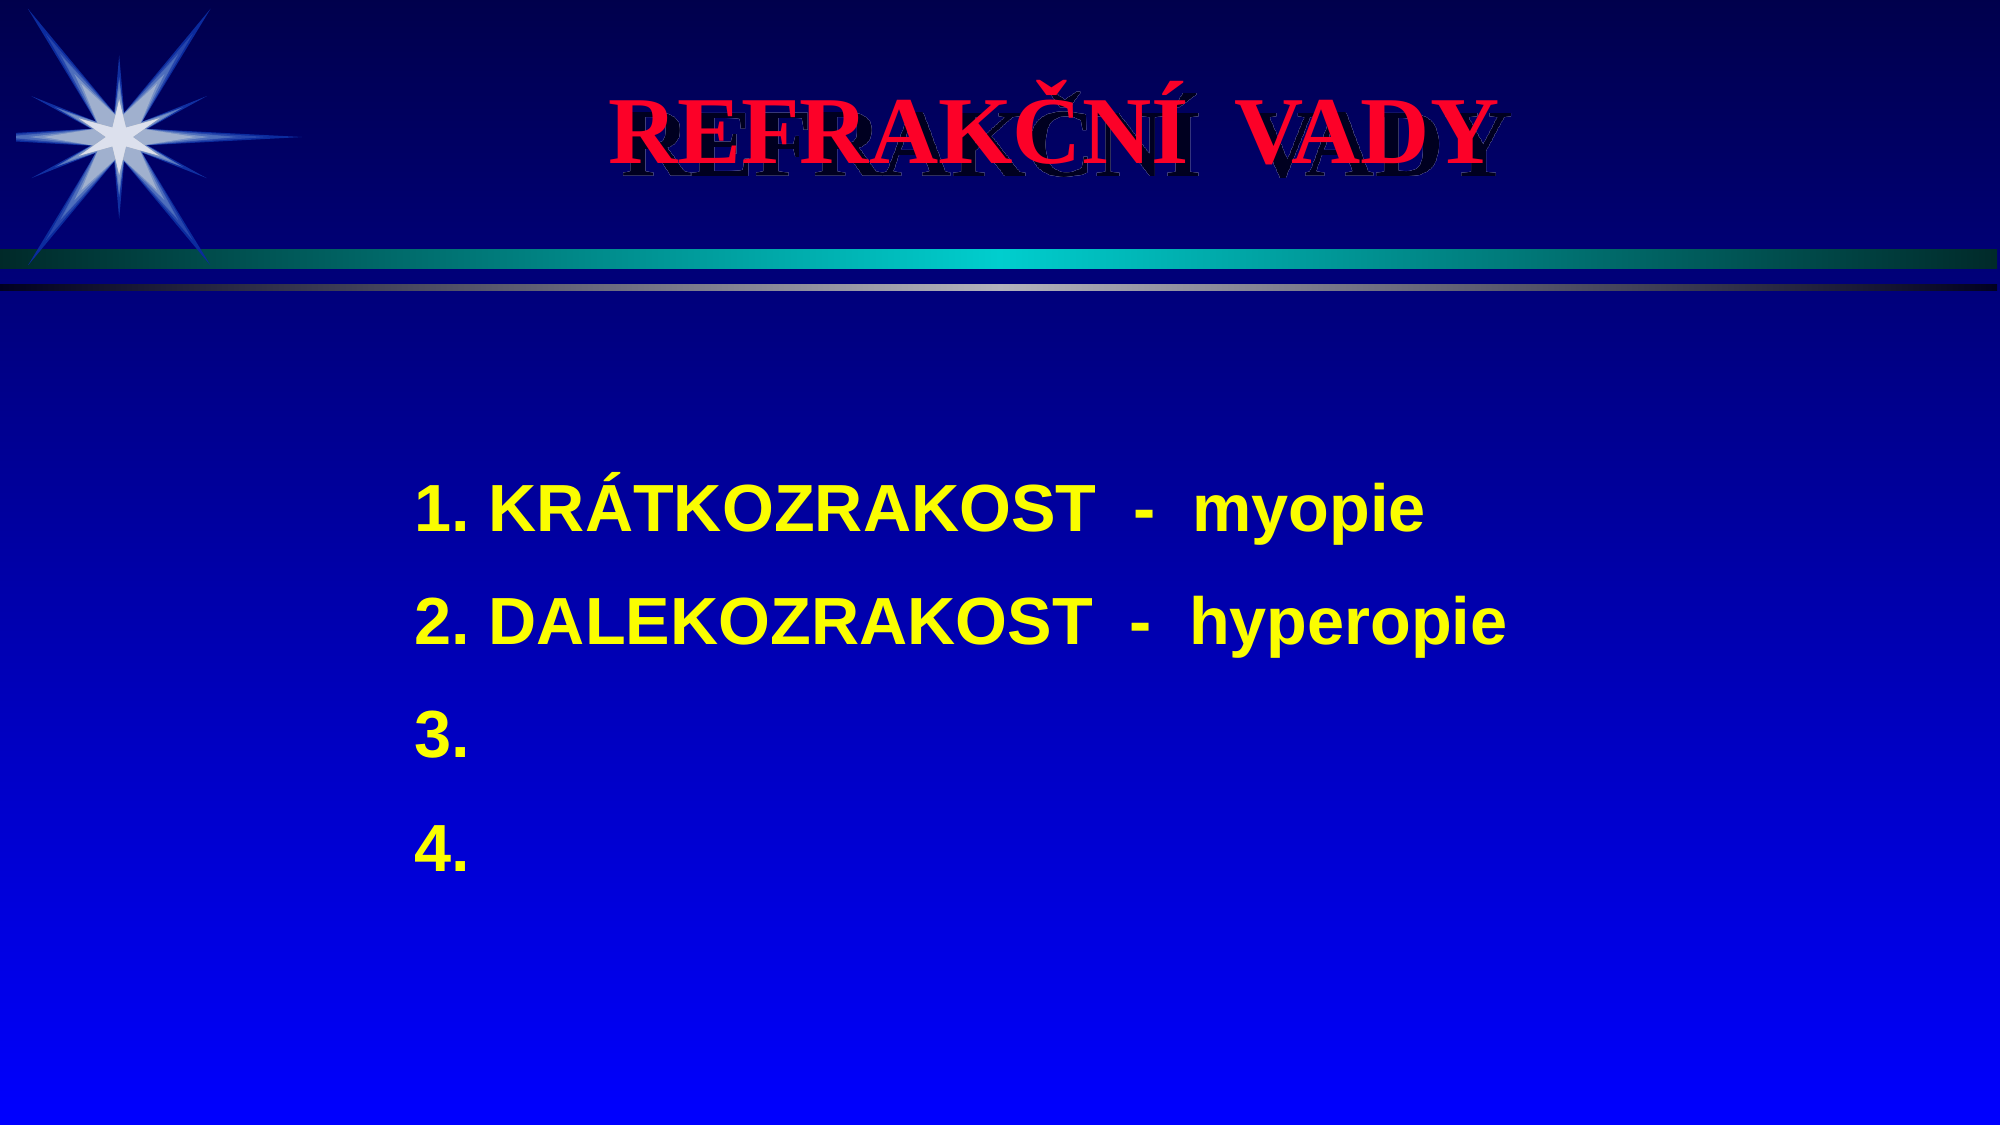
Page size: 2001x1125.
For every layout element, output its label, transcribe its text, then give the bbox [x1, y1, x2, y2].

text_box REFRAKČNÍ VADY [336, 31, 1772, 219]
text_box [282, 387, 1786, 1103]
text_box 1. KRÁTKOZRAKOST - myopie 2. DALEKOZRAKOST - hyperopie 3. 4. [399, 437, 1788, 938]
